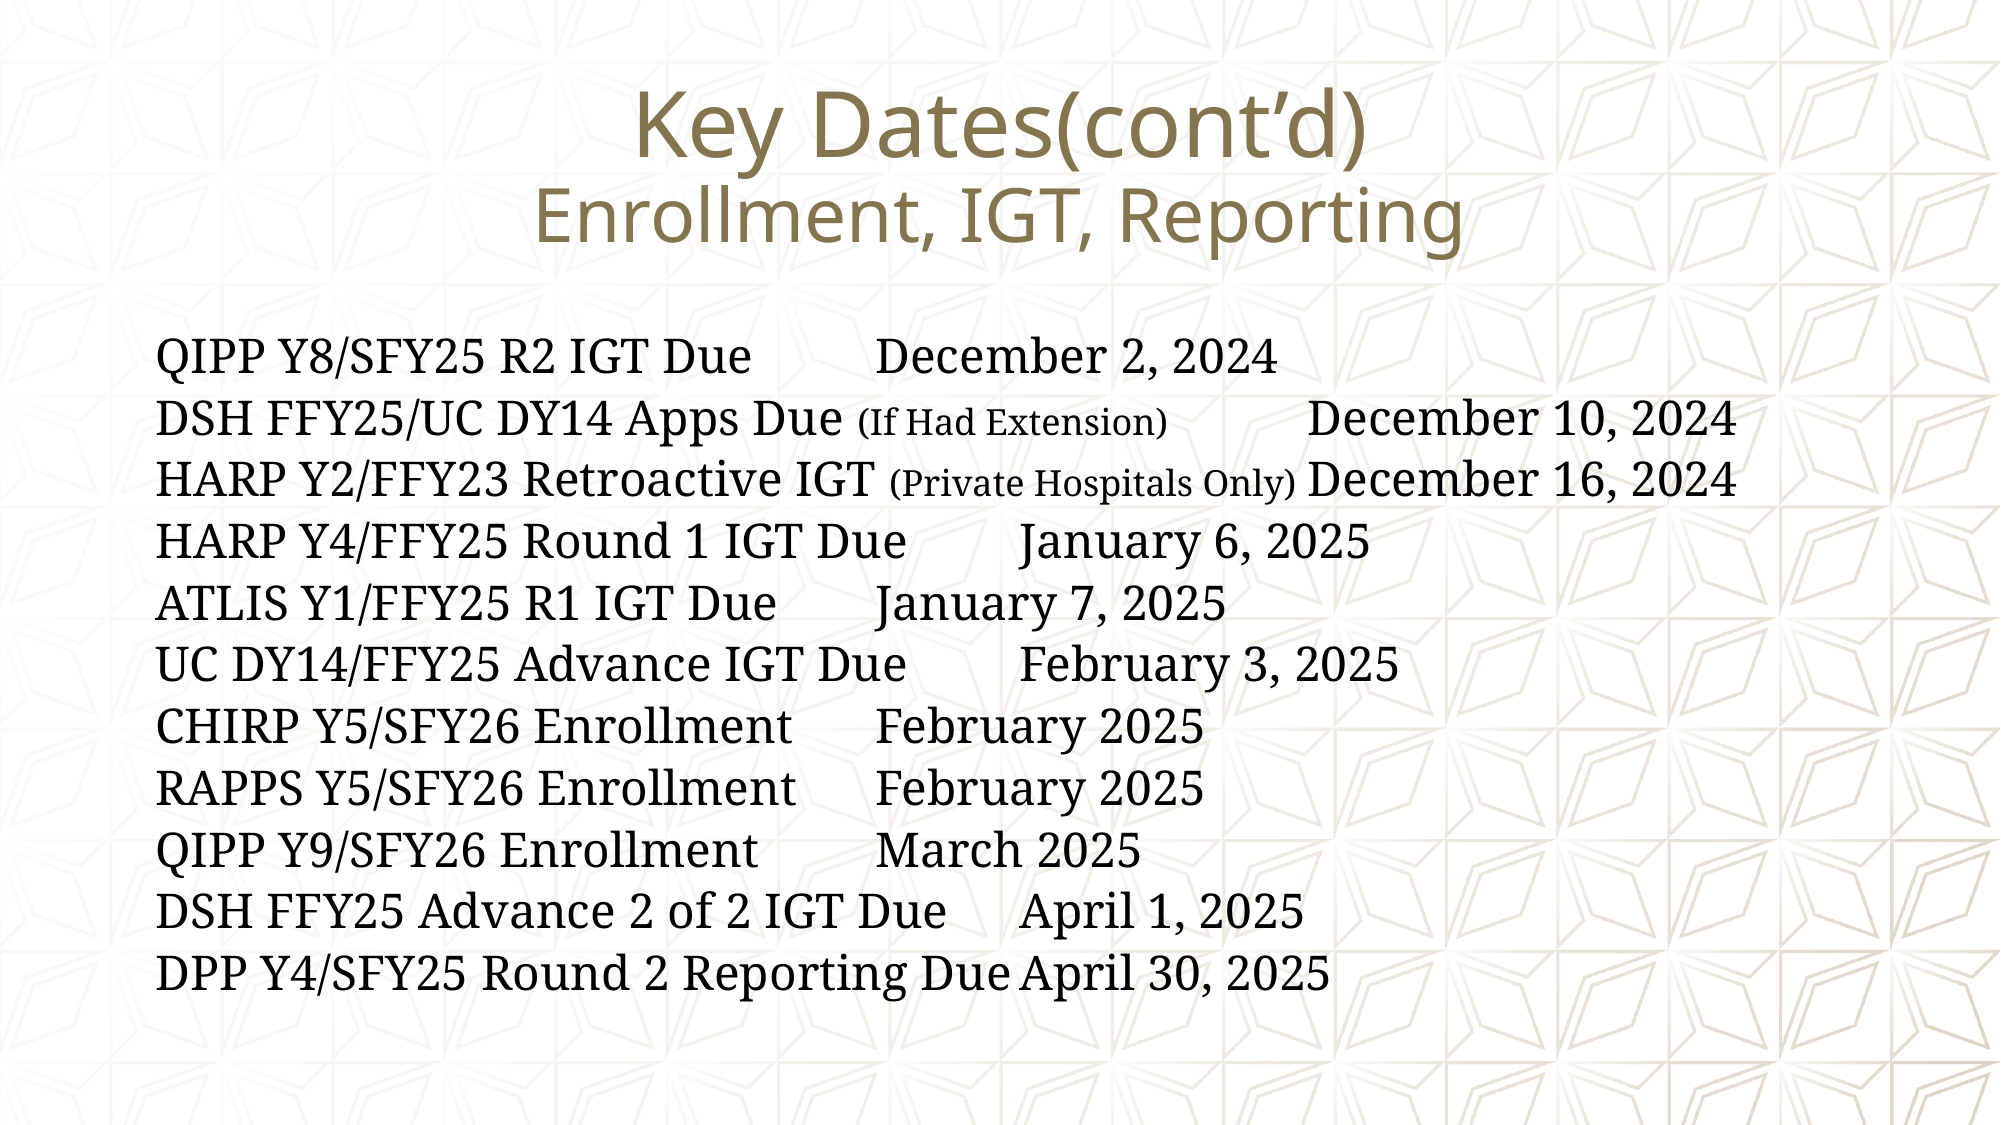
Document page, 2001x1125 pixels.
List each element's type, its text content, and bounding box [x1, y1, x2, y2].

list QIPP Y8/SFY25 R2 IGT Due December 2, 2024 DSH FFY25/UC DY14 Apps Due (If Had Extension) December 10, 2024 HARP Y2/FFY23 Retroactive IGT (Private Hospitals Only) December 16, 2024 HARP Y4/FFY25 Round 1 IGT Due January 6, 2025 ATLIS Y1/FFY25 R1 IGT Due January 7, 2025 UC DY14/FFY25 Advance IGT Due February 3, 2025 CHIRP Y5/SFY26 Enrollment February 2025 RAPPS Y5/SFY26 Enrollment February 2025 QIPP Y9/SFY26 Enrollment March 2025 DSH FFY25 Advance 2 of 2 IGT Due April 1, 2025 DPP Y4/SFY25 Round 2 Reporting Due April 30, 2025 [68, 324, 1934, 1014]
title Key Dates(cont’d) Enrollment, IGT, Reporting [137, 59, 1863, 278]
picture [0, 0, 2001, 1125]
